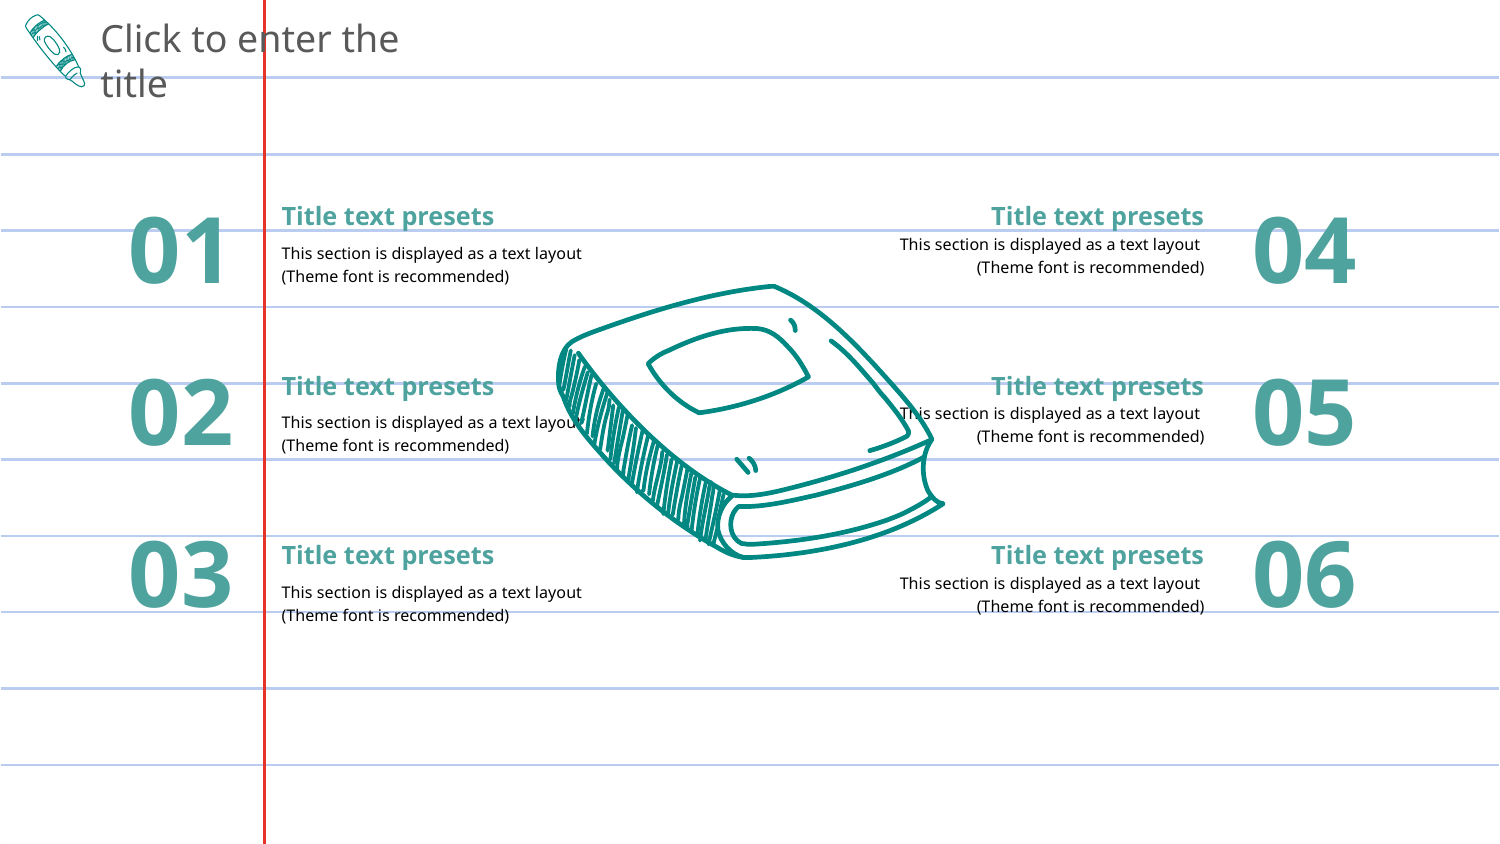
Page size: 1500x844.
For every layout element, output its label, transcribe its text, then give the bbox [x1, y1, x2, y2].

picture [554, 283, 946, 560]
picture [33, 10, 76, 95]
text_box Click to enter the title [100, 28, 450, 91]
text_box 01 [128, 191, 235, 303]
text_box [234, 369, 549, 464]
text_box 05 [1251, 353, 1358, 465]
text_box 04 [1251, 191, 1358, 303]
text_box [234, 199, 593, 295]
text_box 06 [1251, 516, 1358, 628]
text_box 03 [128, 516, 235, 628]
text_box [893, 199, 1252, 295]
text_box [949, 369, 1252, 464]
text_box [234, 538, 593, 634]
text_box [893, 538, 1252, 634]
text_box 02 [128, 353, 235, 465]
